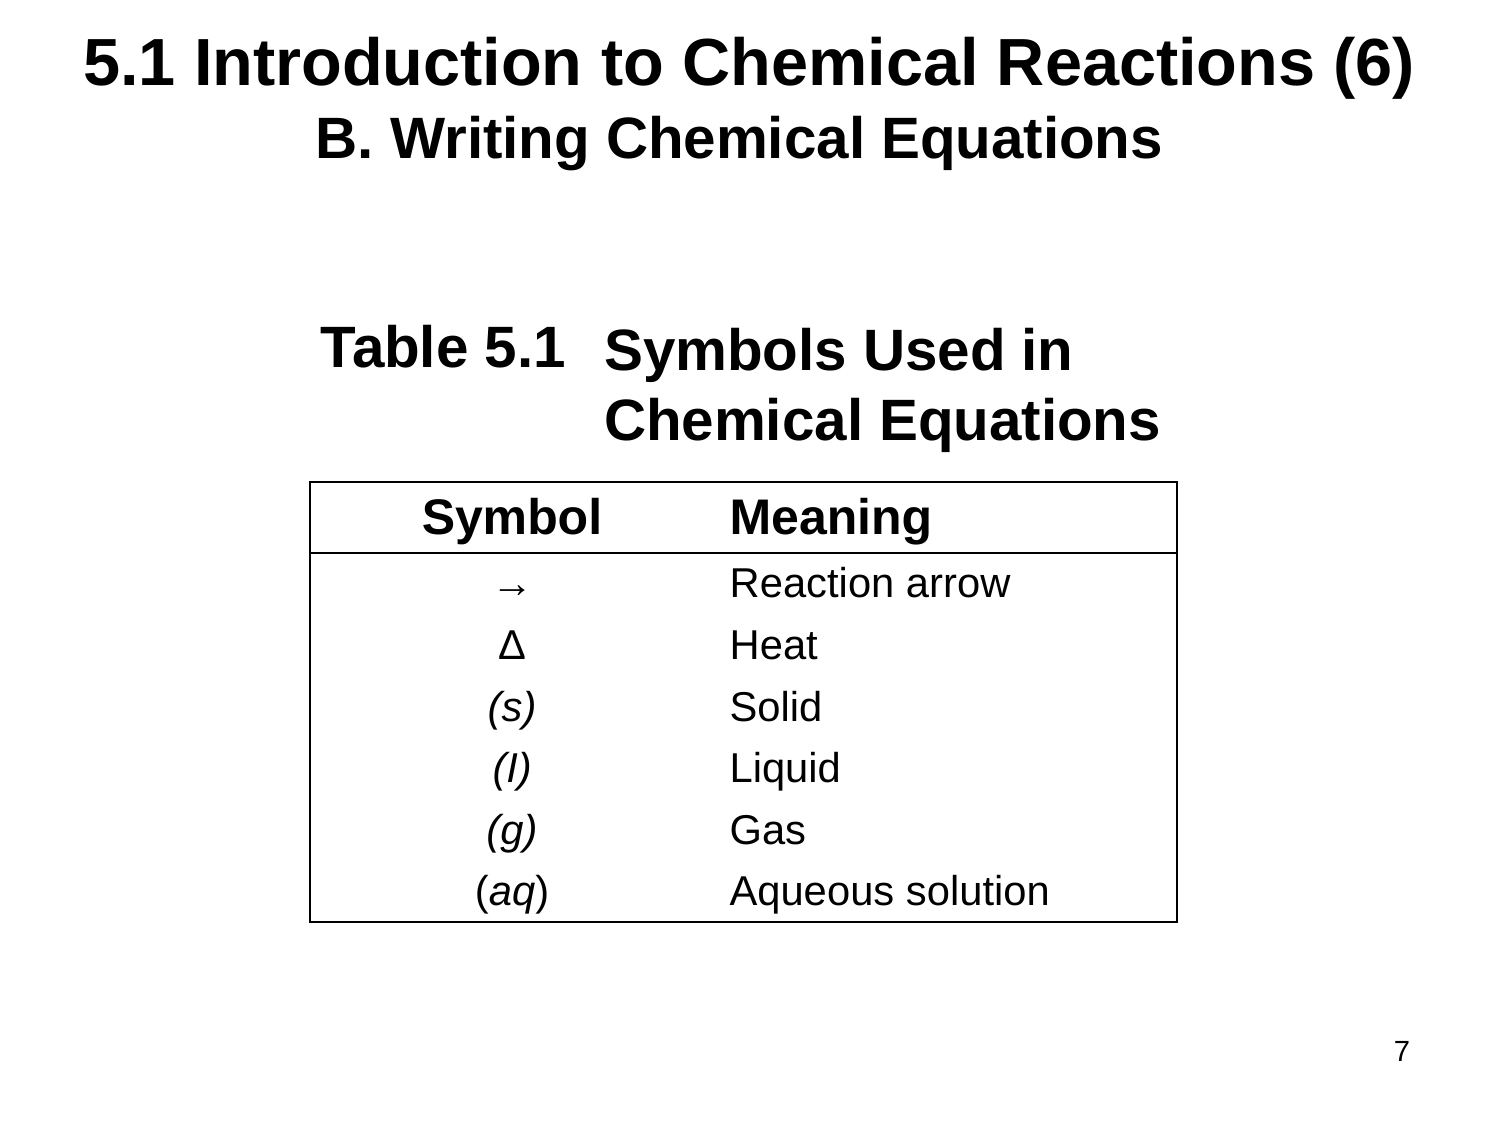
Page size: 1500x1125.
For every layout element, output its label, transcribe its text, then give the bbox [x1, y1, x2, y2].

list Symbols Used in Chemical Equations [589, 305, 1180, 459]
table_cell Reaction arrow [715, 554, 1176, 614]
table_header Symbol [311, 483, 715, 552]
table_cell (aq) [311, 860, 715, 921]
table_cell Δ [311, 614, 715, 676]
table_header Meaning [715, 483, 1176, 552]
table_cell → [311, 554, 715, 614]
list Writing Chemical Equations [300, 92, 1273, 178]
table_cell (s) [311, 676, 715, 737]
list Table 5.1 [305, 301, 609, 386]
table_cell Solid [715, 676, 1176, 737]
title 5.1 Introduction to Chemical Reactions (6) [7, 11, 1493, 108]
table_cell Gas [715, 799, 1176, 860]
table_cell Aqueous solution [715, 860, 1176, 921]
table_cell Liquid [715, 737, 1176, 799]
table_cell Heat [715, 614, 1176, 676]
table_cell (g) [311, 799, 715, 860]
table_cell (I) [311, 737, 715, 799]
